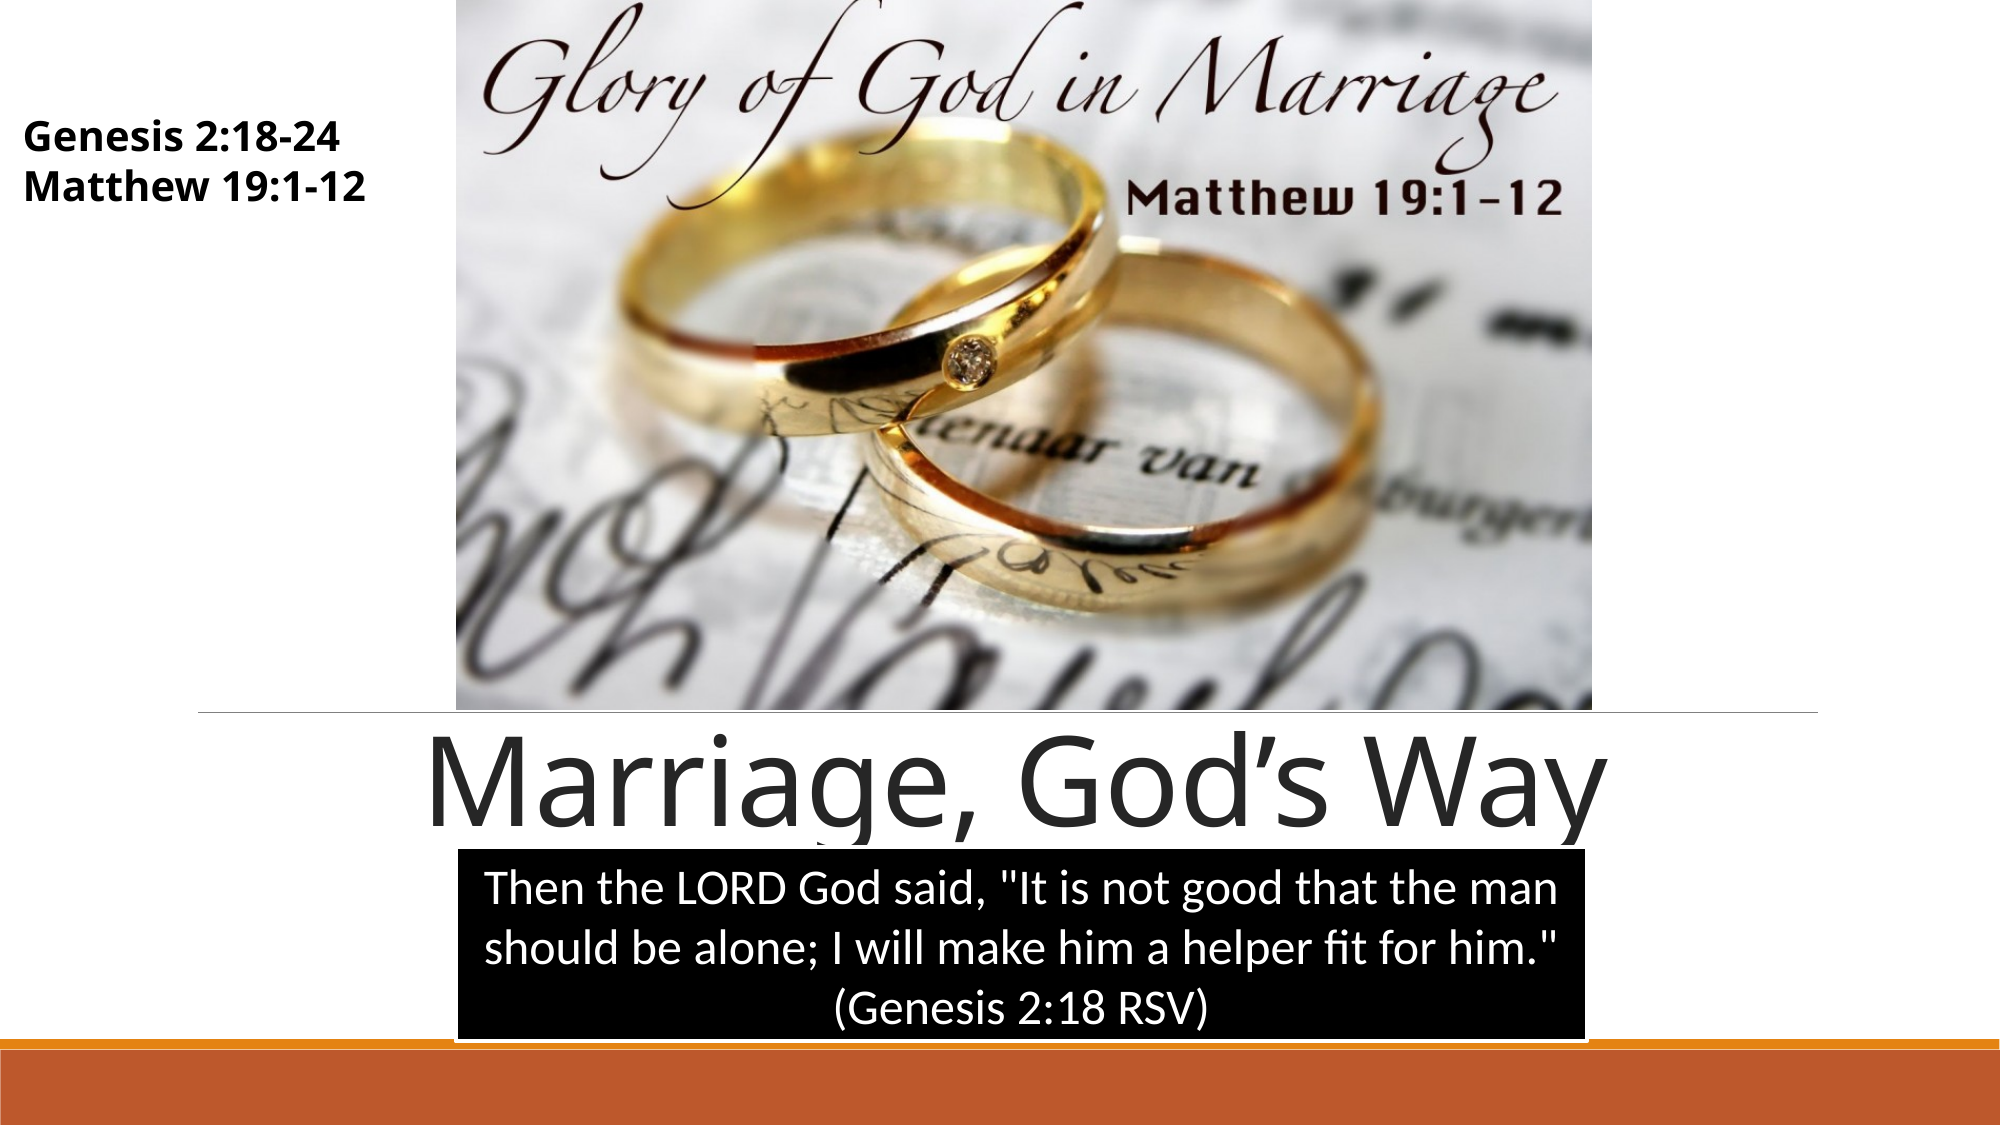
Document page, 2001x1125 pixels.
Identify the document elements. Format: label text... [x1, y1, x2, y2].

picture [455, 0, 1593, 711]
title Marriage, God’s Way [189, 702, 1840, 864]
text_box Genesis 2:18-24 Matthew 19:1-12 [7, 102, 433, 218]
text_box Then the LORD God said, "It is not good that the man should be alone; I will make him a helper fit for him." (Genesis 2:18 RSV) [454, 845, 1589, 1043]
